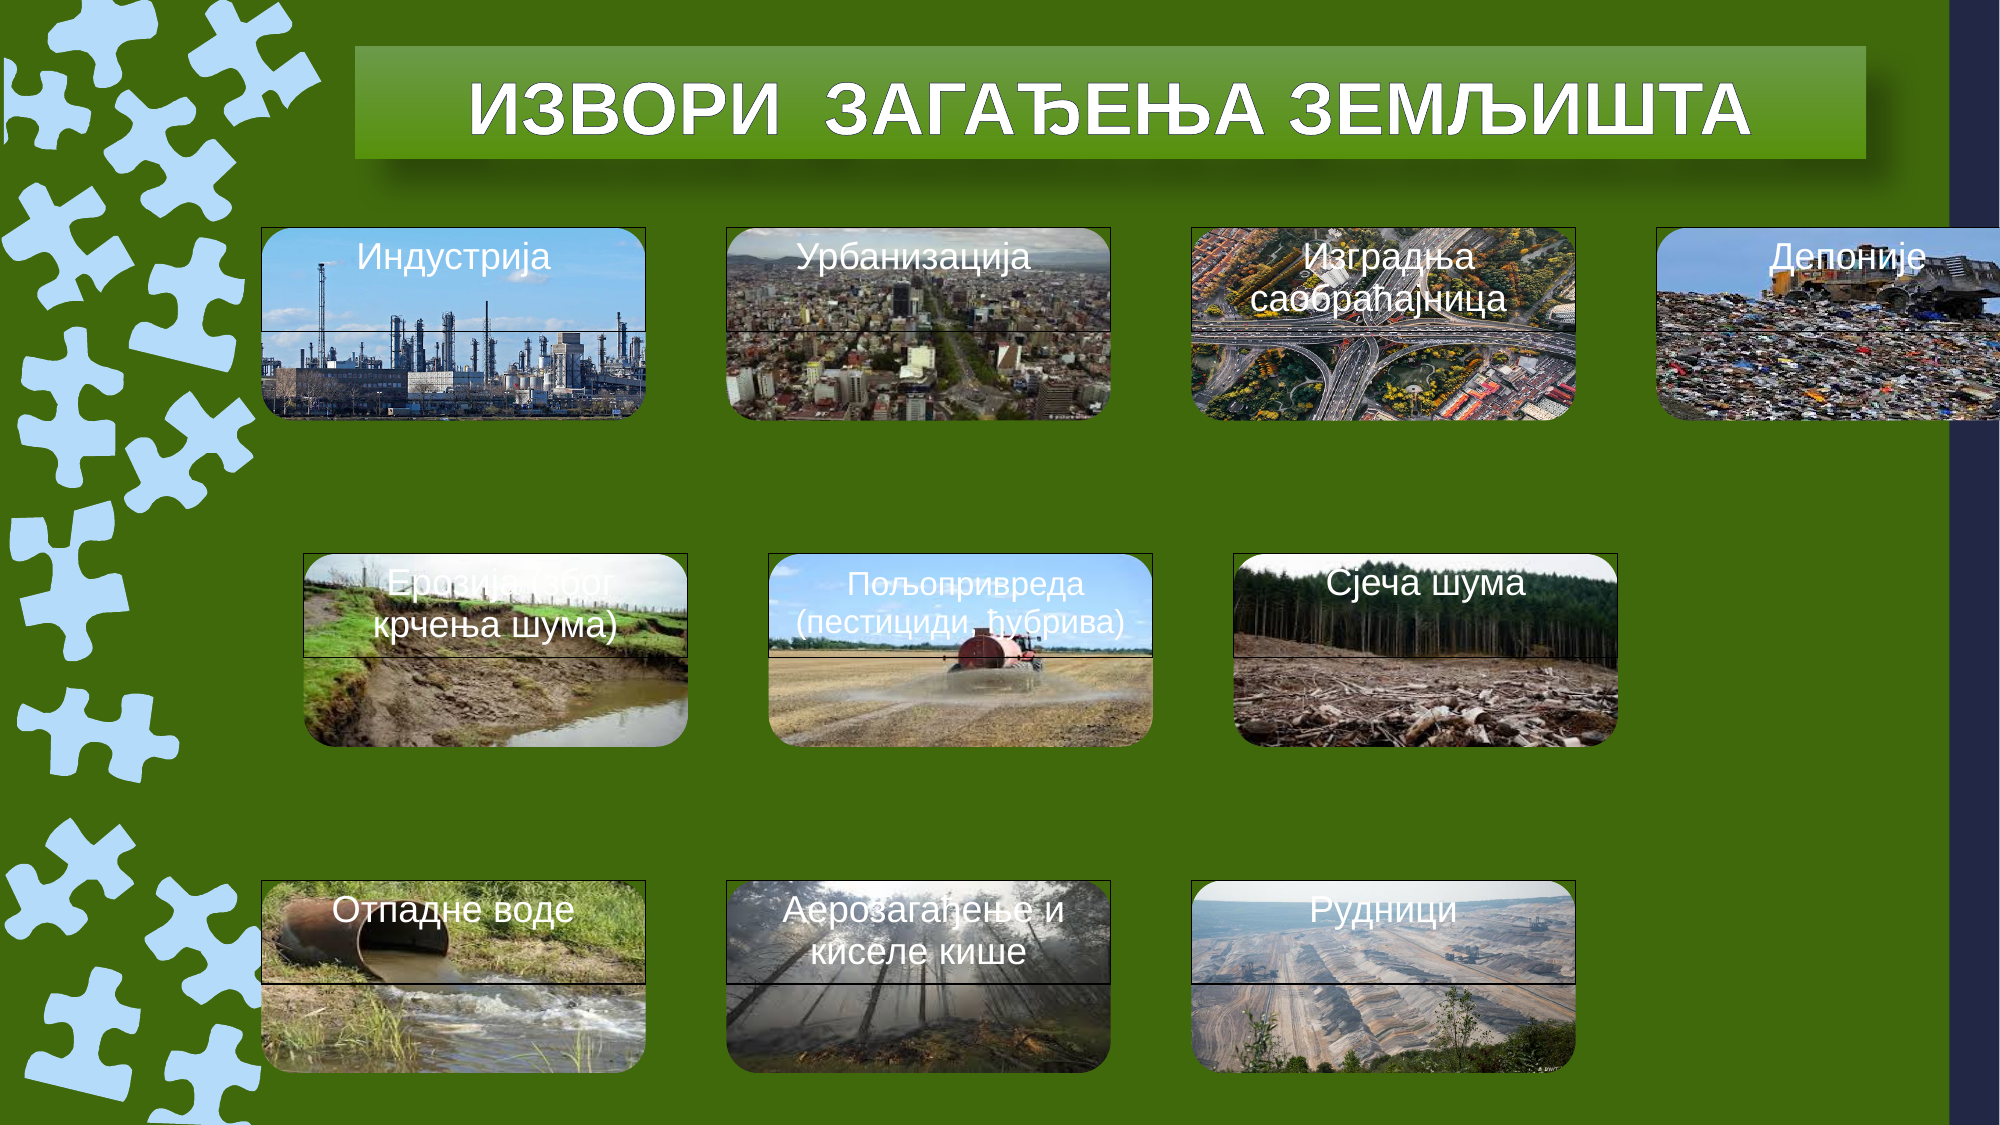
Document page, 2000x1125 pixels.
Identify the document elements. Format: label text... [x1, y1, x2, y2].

title ИЗВОРИ ЗАГАЂЕЊА ЗЕМЉИШТА [355, 46, 1867, 159]
picture [1914, 251, 1922, 257]
picture [1914, 332, 2000, 421]
picture [1914, 228, 2000, 331]
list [261, 175, 1914, 1125]
